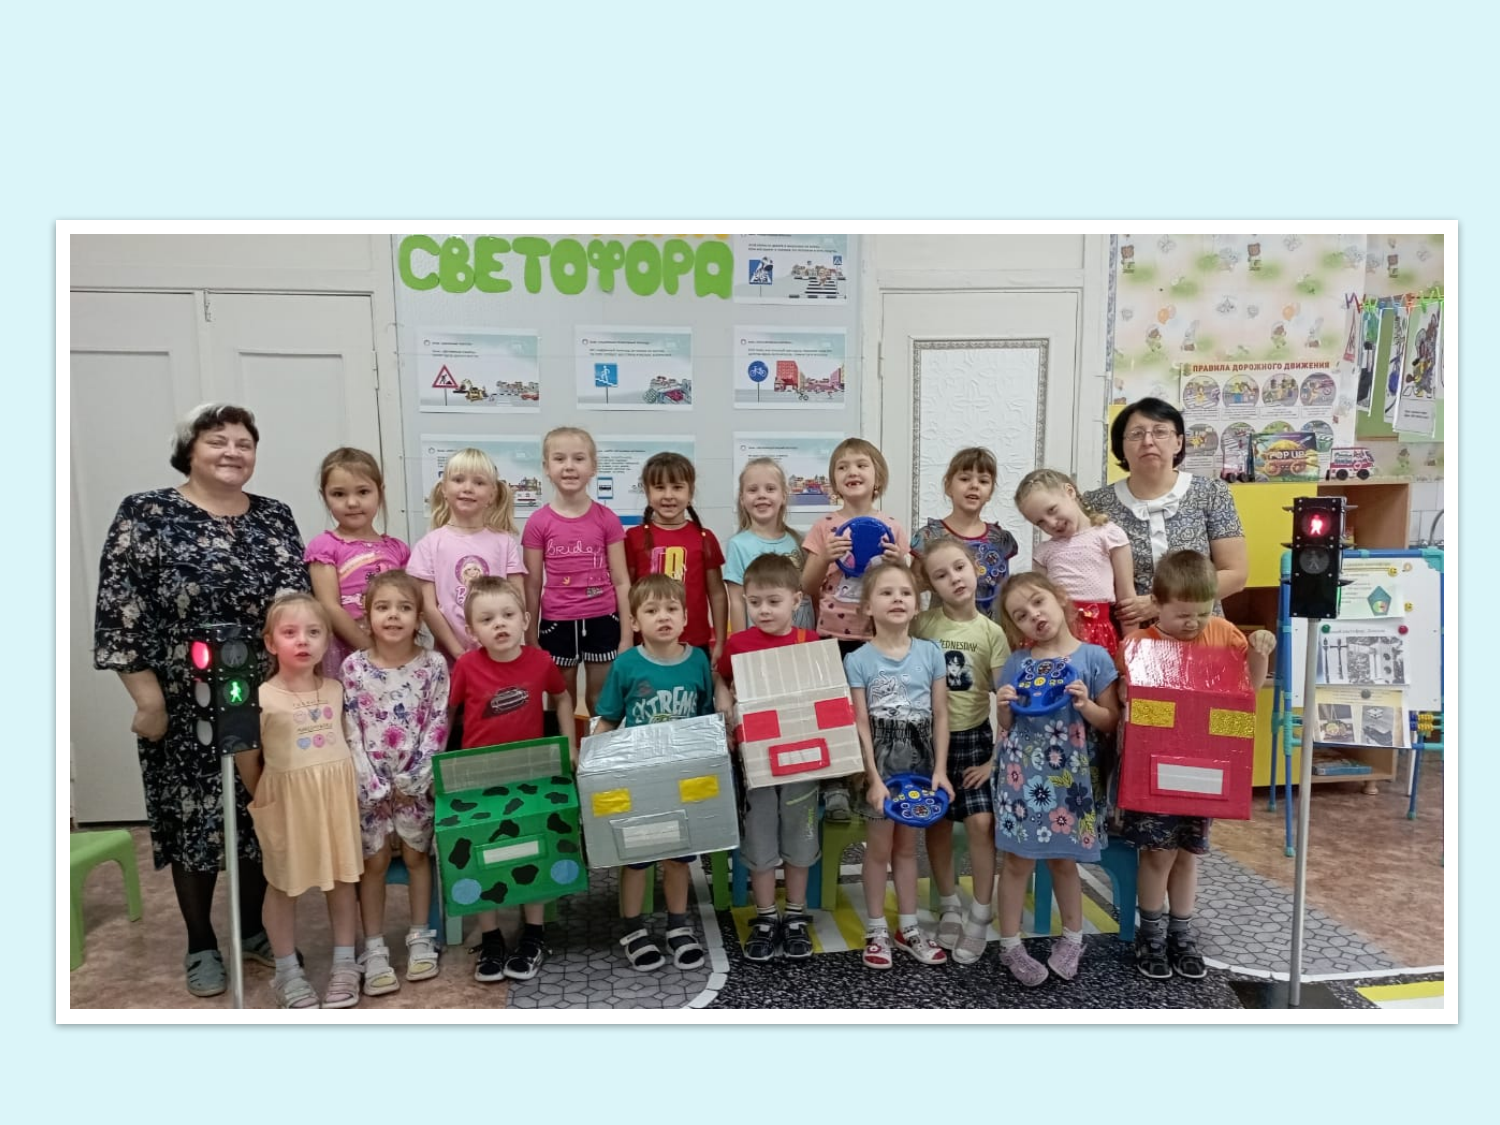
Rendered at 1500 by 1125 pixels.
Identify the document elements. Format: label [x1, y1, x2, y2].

picture [70, 234, 1444, 1009]
